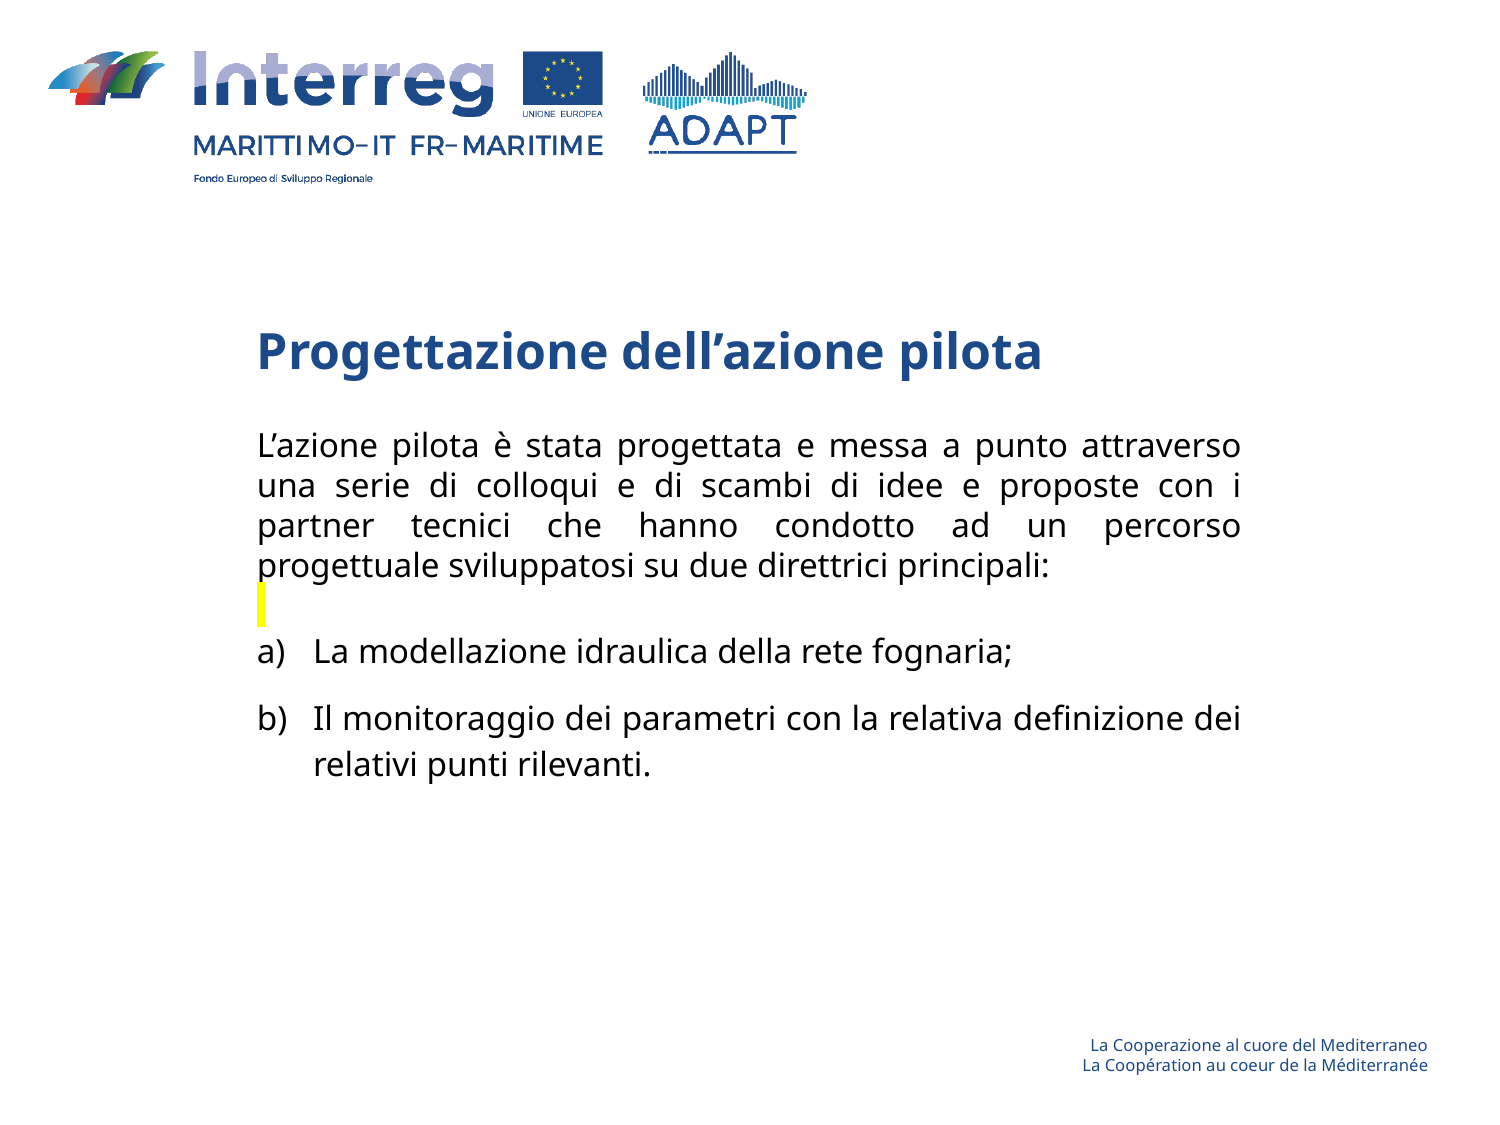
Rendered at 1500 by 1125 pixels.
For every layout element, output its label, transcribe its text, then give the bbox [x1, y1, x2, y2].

picture [41, 23, 610, 190]
picture [632, 23, 813, 190]
text_box Progettazione dell’azione pilota L’azione pilota è stata progettata e messa a punto attraverso una serie di colloqui e di scambi di idee e proposte con i partner tecnici che hanno condotto ad un percorso progettuale sviluppatosi su due direttrici principali: La modellazione idraulica della rete fognaria; Il monitoraggio dei parametri con la relativa definizione dei relativi punti rilevanti. [242, 312, 1258, 791]
